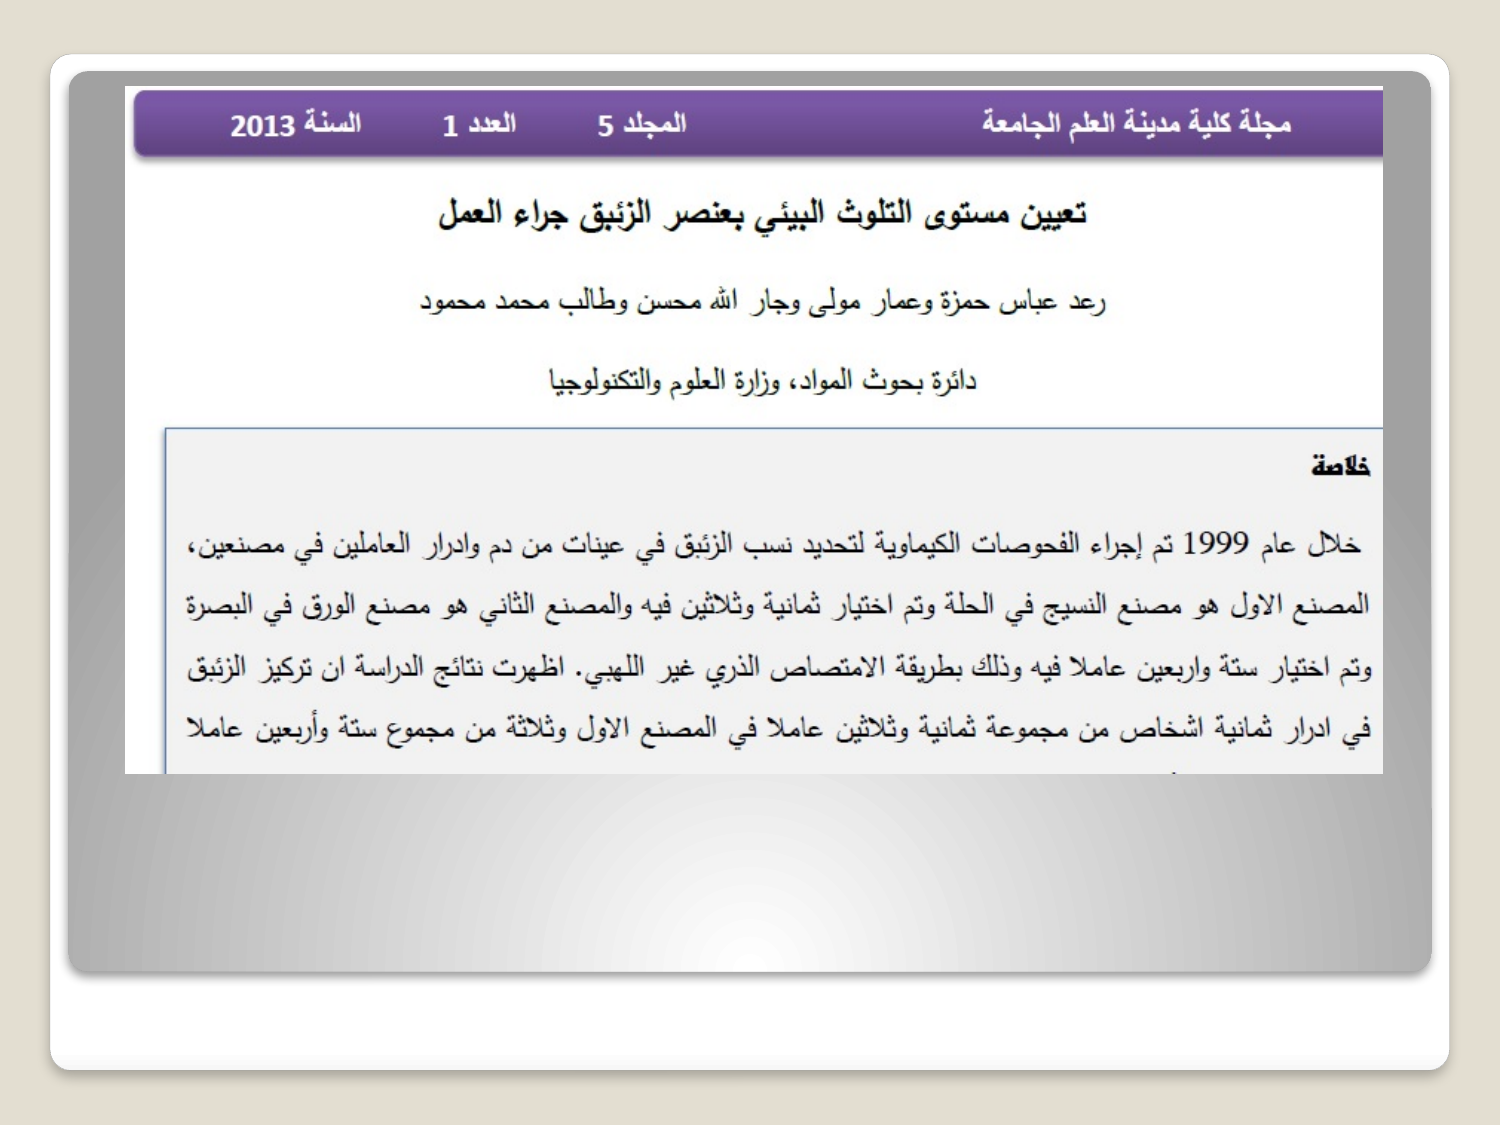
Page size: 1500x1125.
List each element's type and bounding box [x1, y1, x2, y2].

list [125, 86, 1383, 775]
